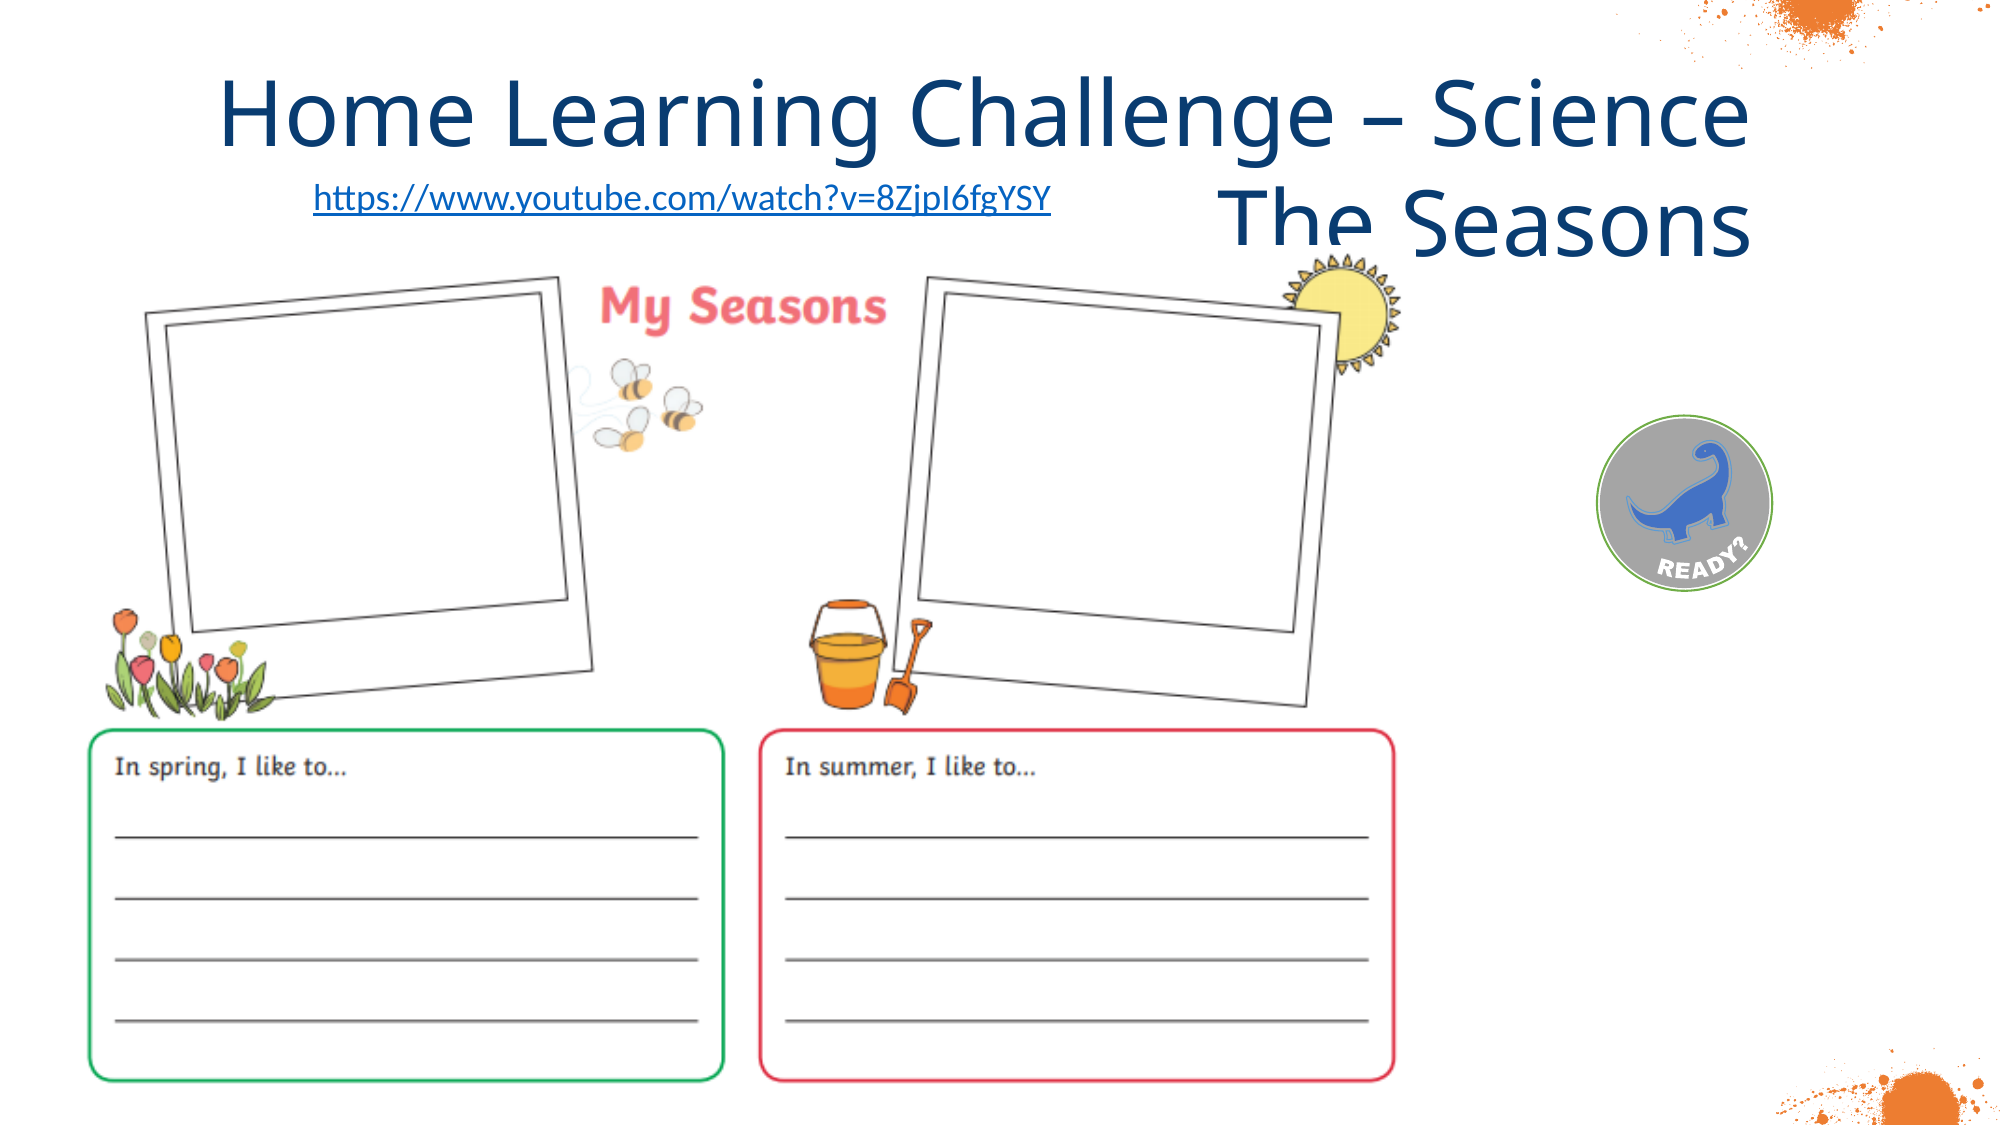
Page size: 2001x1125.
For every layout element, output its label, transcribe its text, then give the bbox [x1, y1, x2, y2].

text_box Home Learning Challenge – Science The Seasons [201, 47, 1770, 282]
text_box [1595, 413, 1773, 592]
picture [67, 245, 1416, 1104]
text_box https://www.youtube.com/watch?v=8ZjpI6fgYSY [298, 166, 1300, 226]
